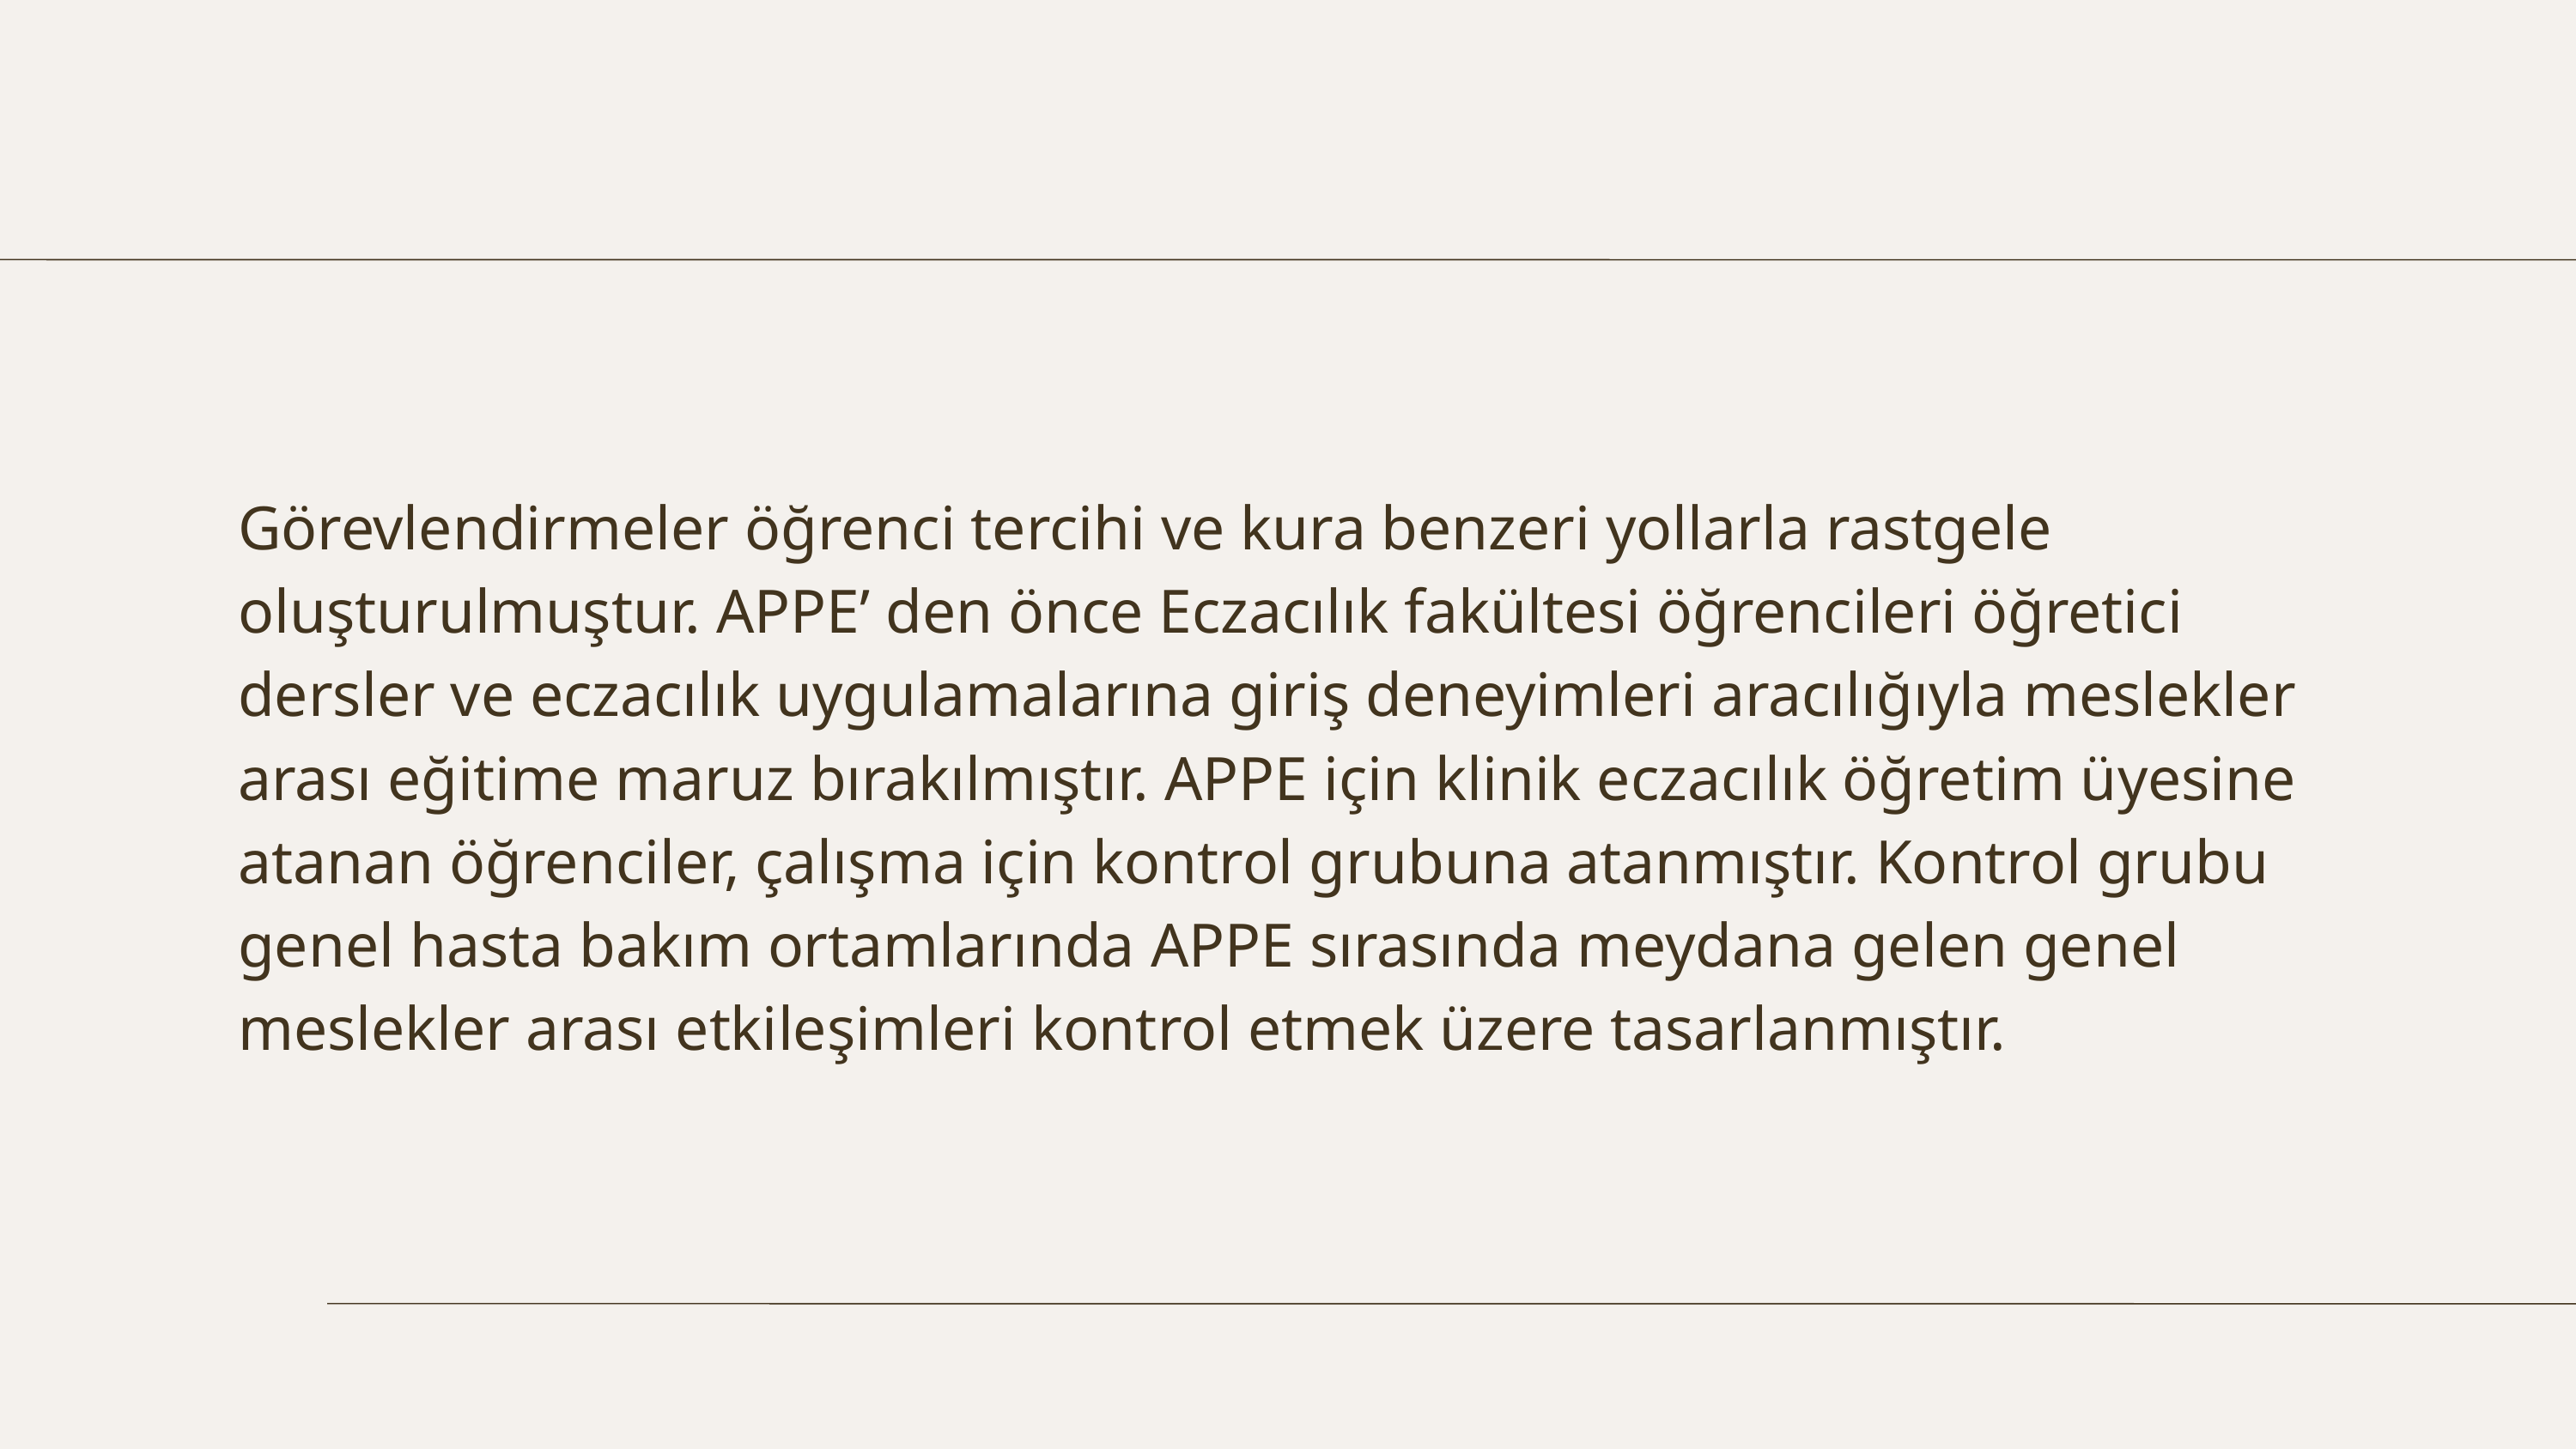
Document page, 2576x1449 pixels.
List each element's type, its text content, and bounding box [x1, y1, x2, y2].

text_box Görevlendirmeler öğrenci tercihi ve kura benzeri yollarla rastgele oluşturulmuştur. APPE’ den önce Eczacılık fakültesi öğrencileri öğretici dersler ve eczacılık uygulamalarına giriş deneyimleri aracılığıyla meslekler arası eğitime maruz bırakılmıştır. APPE için klinik eczacılık öğretim üyesine atanan öğrenciler, çalışma için kontrol grubuna atanmıştır. Kontrol grubu genel hasta bakım ortamlarında APPE sırasında meydana gelen genel meslekler arası etkileşimleri kontrol etmek üzere tasarlanmıştır. [238, 478, 2338, 1063]
